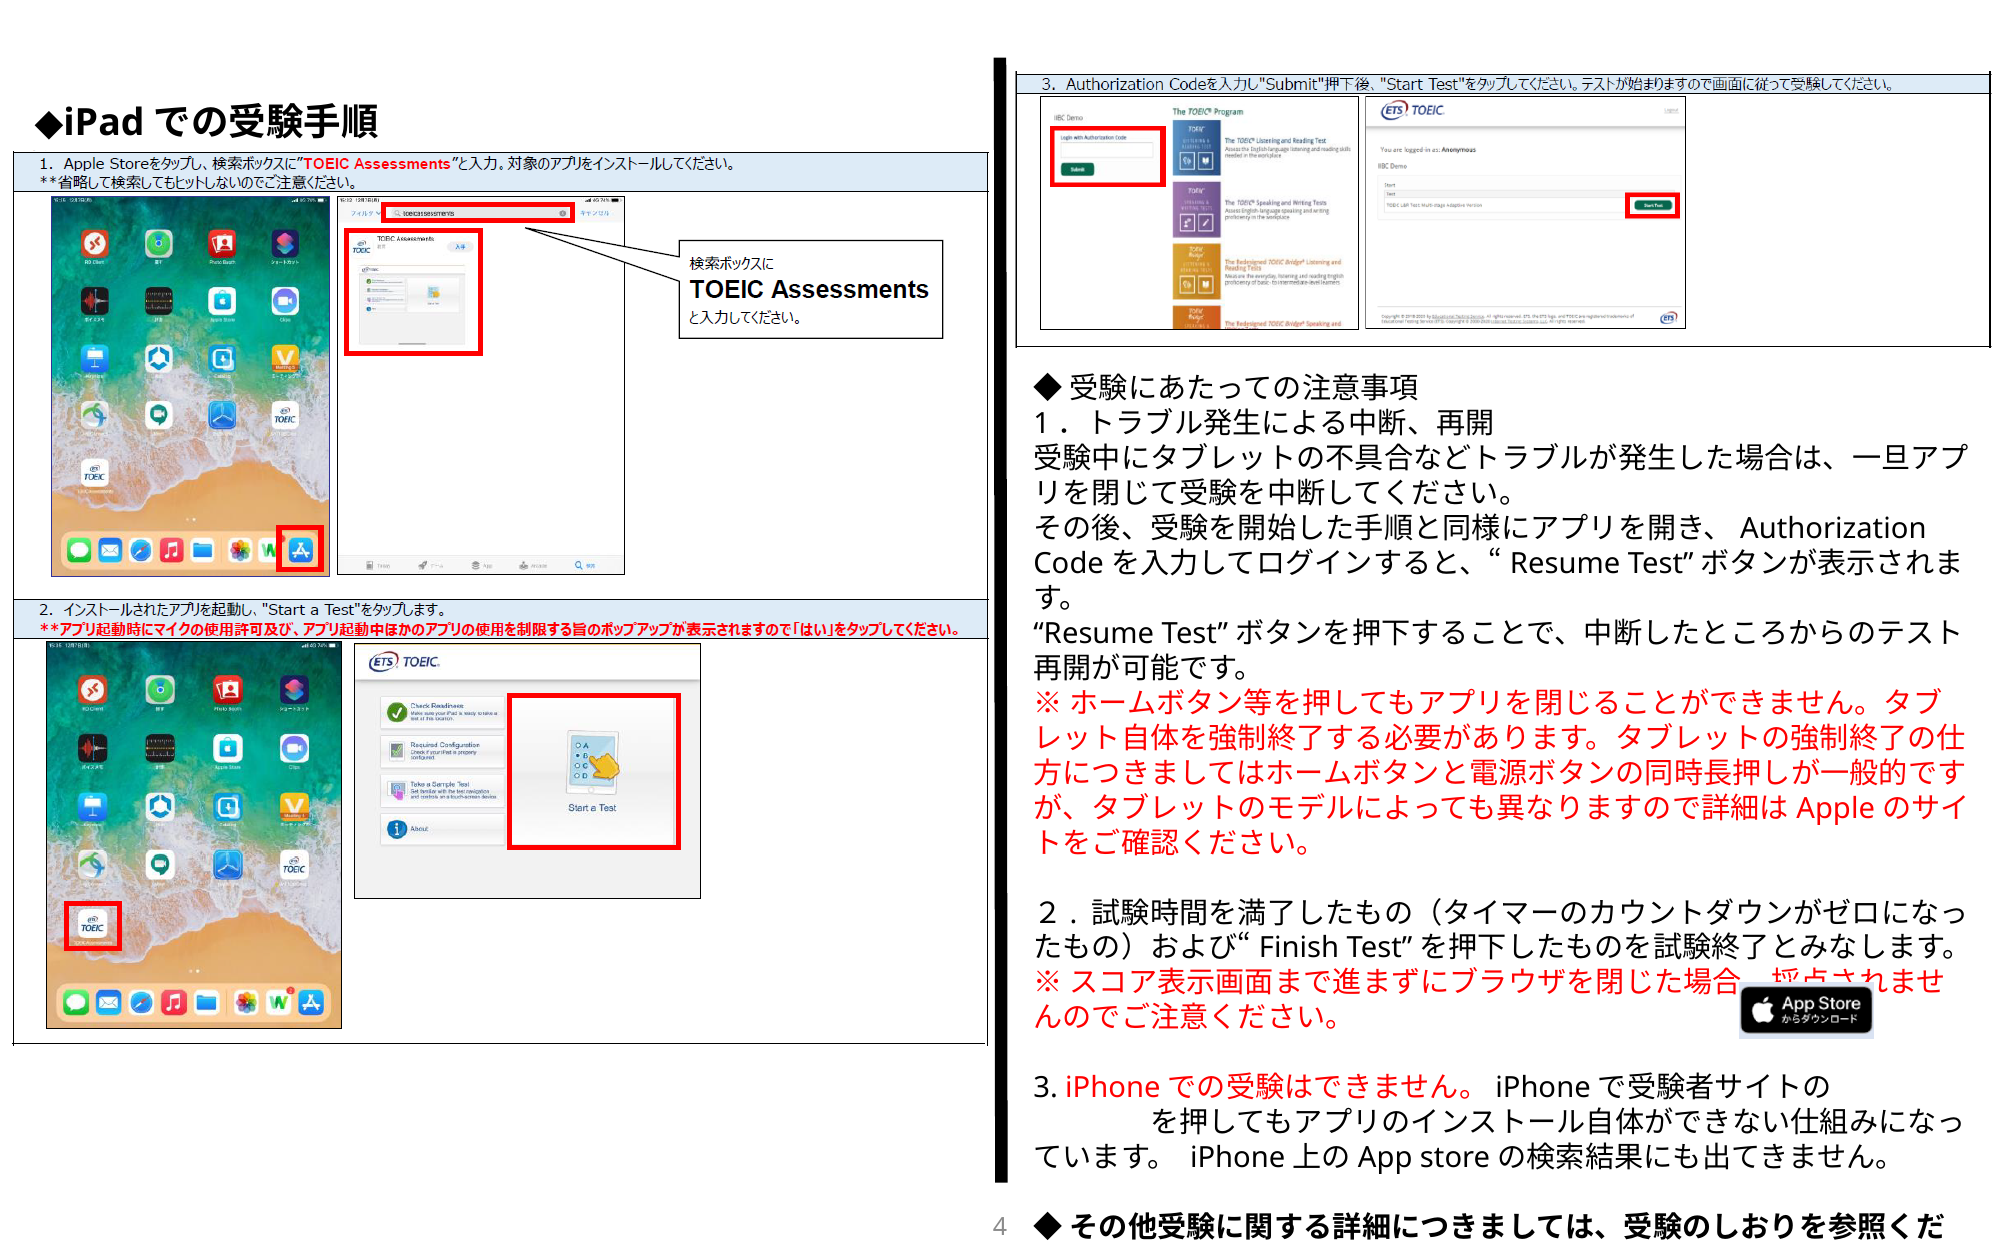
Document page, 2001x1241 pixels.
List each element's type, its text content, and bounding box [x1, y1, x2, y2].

slide_number 4 [774, 1194, 1225, 1241]
text_box ◆受験にあたっての注意事項 1．トラブル発生による中断、再開 受験中にタブレットの不具合などトラブルが発生した場合は、一旦アプリを閉じて受験を中断してください。 その後、受験を開始した手順と同様にアプリを開き、Authorization Codeを入力してログインすると、“Resume Test”ボタンが表示されます。 “Resume Test”ボタンを押下することで、中断したところからのテスト再開が可能です。 ※ホームボタン等を押してもアプリを閉じることができません。タブレット自体を強制終了する必要があります。タブレットの強制終了の仕方につきましてはホームボタンと電源ボタンの同時長押しが一般的ですが、タブレットのモデルによっても異なりますので詳細はAppleのサイトをご確認ください。 ２. 試験時間を満了したもの（タイマーのカウントダウンがゼロになったもの）および“Finish Test”を押下したものを試験終了とみなします。 ※スコア表示画面まで進まずにブラウザを閉じた場合、採点されませんのでご注意ください。 3. iPhoneでの受験はできません。iPhoneで受験者サイトの を押してもアプリのインストール自体ができない仕組みになっています。 iPhone上のApp storeの検索結果にも出てきません。 ◆その他受験に関する詳細につきましては、受験のしおりを参照ください。 [1018, 362, 1989, 1241]
picture [9, 150, 994, 1046]
picture [1012, 71, 1995, 353]
text_box ◆iPadでの受験手順 [19, 90, 522, 150]
picture [1739, 982, 1874, 1039]
